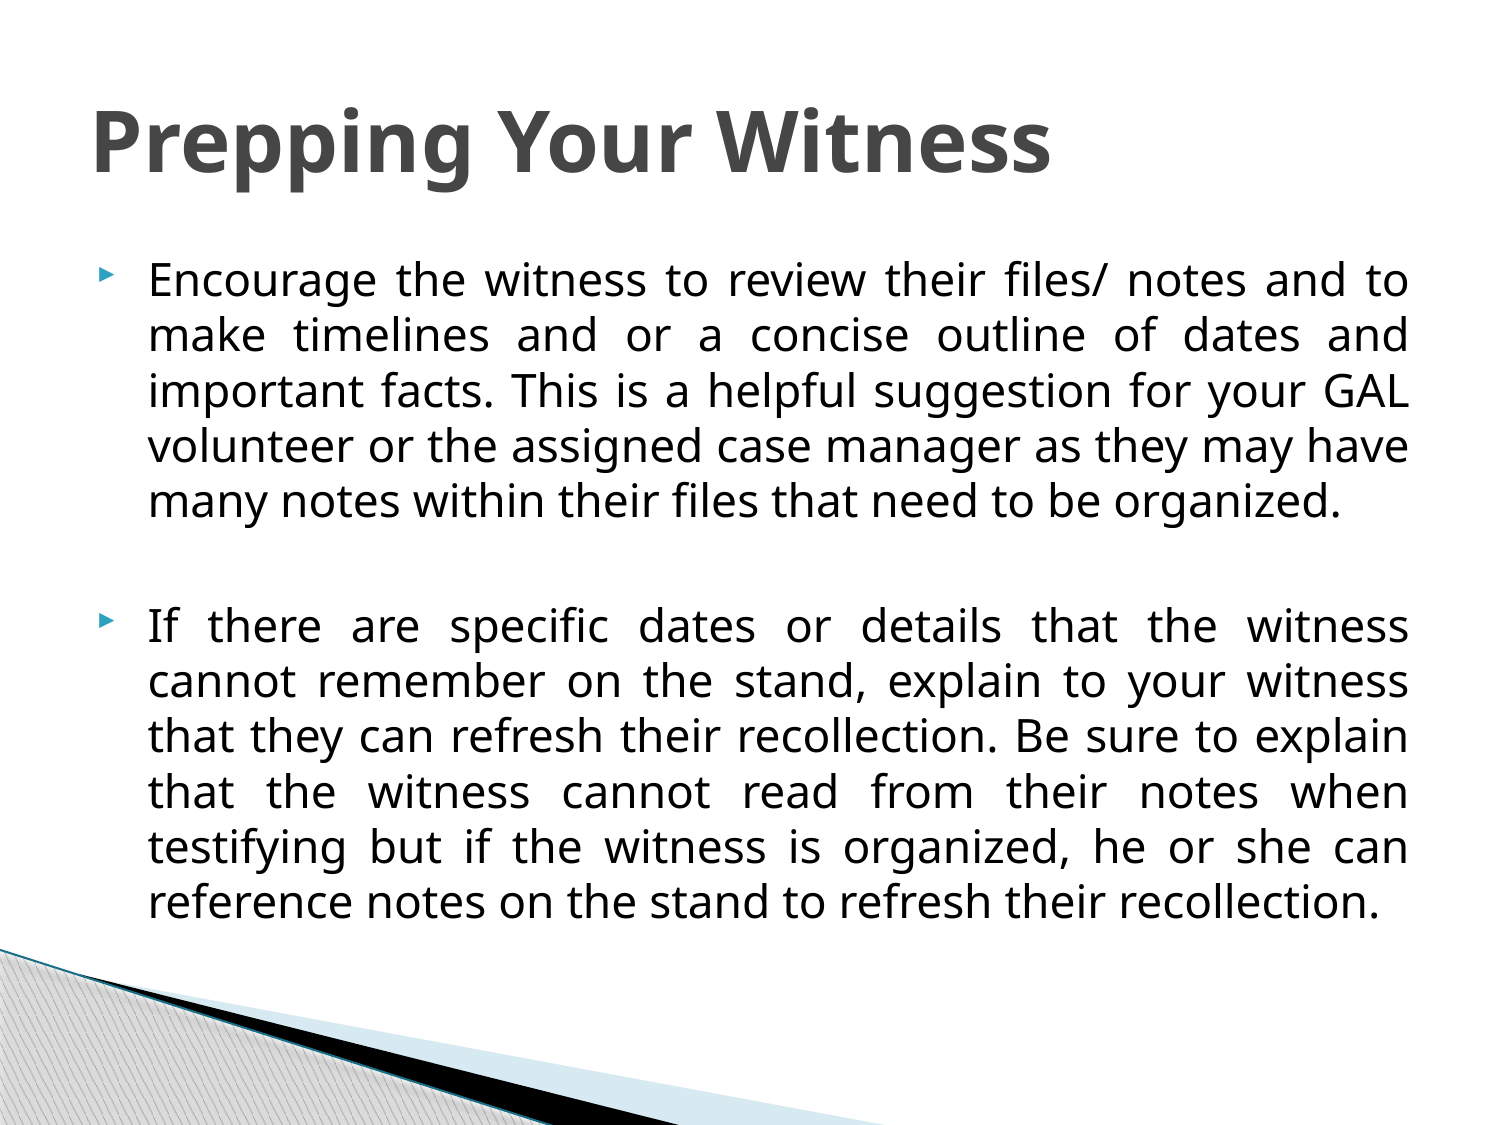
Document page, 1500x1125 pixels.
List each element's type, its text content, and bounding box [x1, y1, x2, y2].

list Encourage the witness to review their files/ notes and to make timelines and or a concise outline of dates and important facts. This is a helpful suggestion for your GAL volunteer or the assigned case manager as they may have many notes within their files that need to be organized. If there are specific dates or details that the witness cannot remember on the stand, explain to your witness that they can refresh their recollection. Be sure to explain that the witness cannot read from their notes when testifying but if the witness is organized, he or she can reference notes on the stand to refresh their recollection. [75, 243, 1425, 986]
title Prepping Your Witness [75, 45, 1425, 233]
